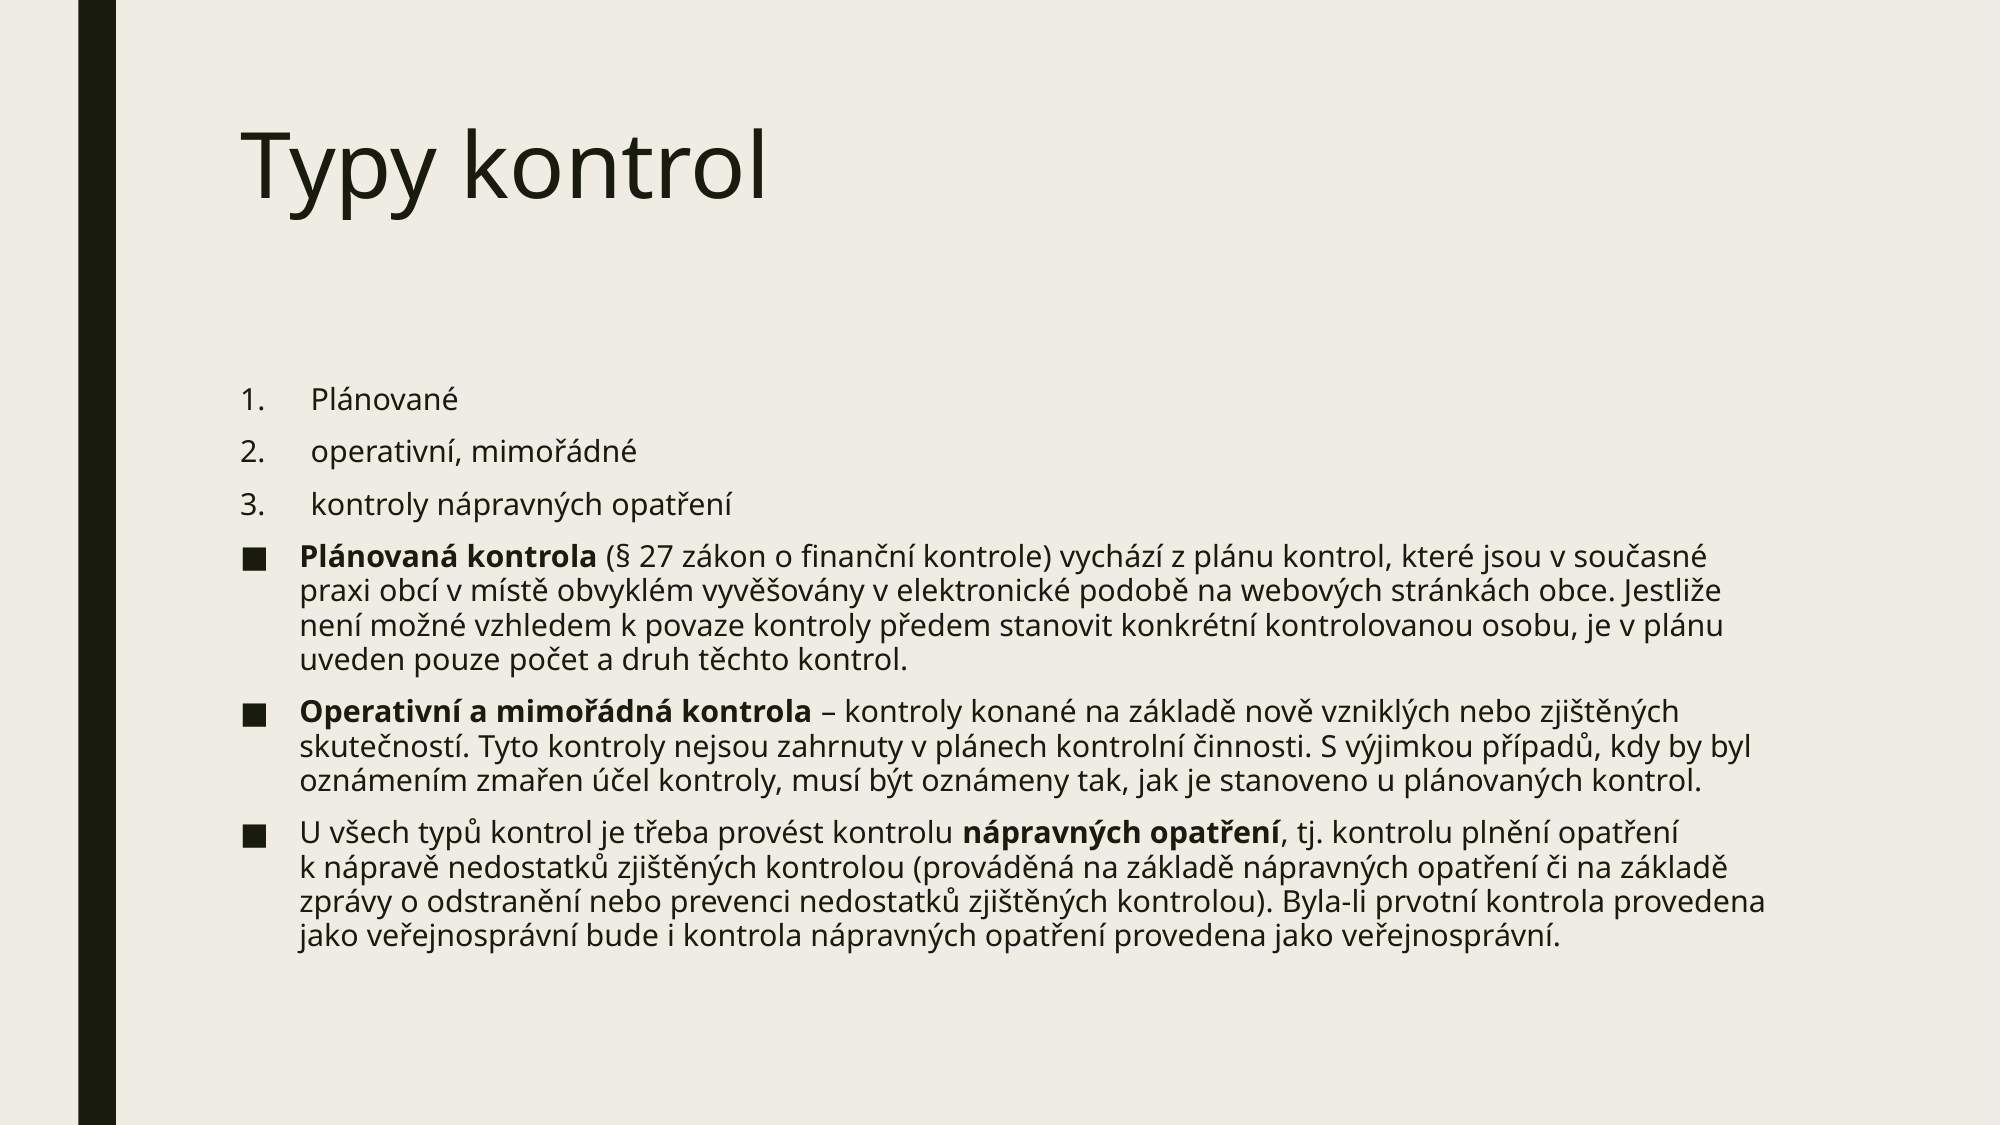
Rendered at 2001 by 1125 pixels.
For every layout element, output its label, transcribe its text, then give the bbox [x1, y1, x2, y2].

list Plánované operativní, mimořádné kontroly nápravných opatření Plánovaná kontrola (§ 27 zákon o finanční kontrole) vychází z plánu kontrol, které jsou v současné praxi obcí v místě obvyklém vyvěšovány v elektronické podobě na webových stránkách obce. Jestliže není možné vzhledem k povaze kontroly předem stanovit konkrétní kontrolovanou osobu, je v plánu uveden pouze počet a druh těchto kontrol. Operativní a mimořádná kontrola – kontroly konané na základě nově vzniklých nebo zjištěných skutečností. Tyto kontroly nejsou zahrnuty v plánech kontrolní činnosti. S výjimkou případů, kdy by byl oznámením zmařen účel kontroly, musí být oznámeny tak, jak je stanoveno u plánovaných kontrol. U všech typů kontrol je třeba provést kontrolu nápravných opatření, tj. kontrolu plnění opatření k nápravě nedostatků zjištěných kontrolou (prováděná na základě nápravných opatření či na základě zprávy o odstranění nebo prevenci nedostatků zjištěných kontrolou). Byla-li prvotní kontrola provedena jako veřejnosprávní bude i kontrola nápravných opatření provedena jako veřejnosprávní. [225, 375, 1800, 963]
title Typy kontrol [225, 112, 1800, 357]
